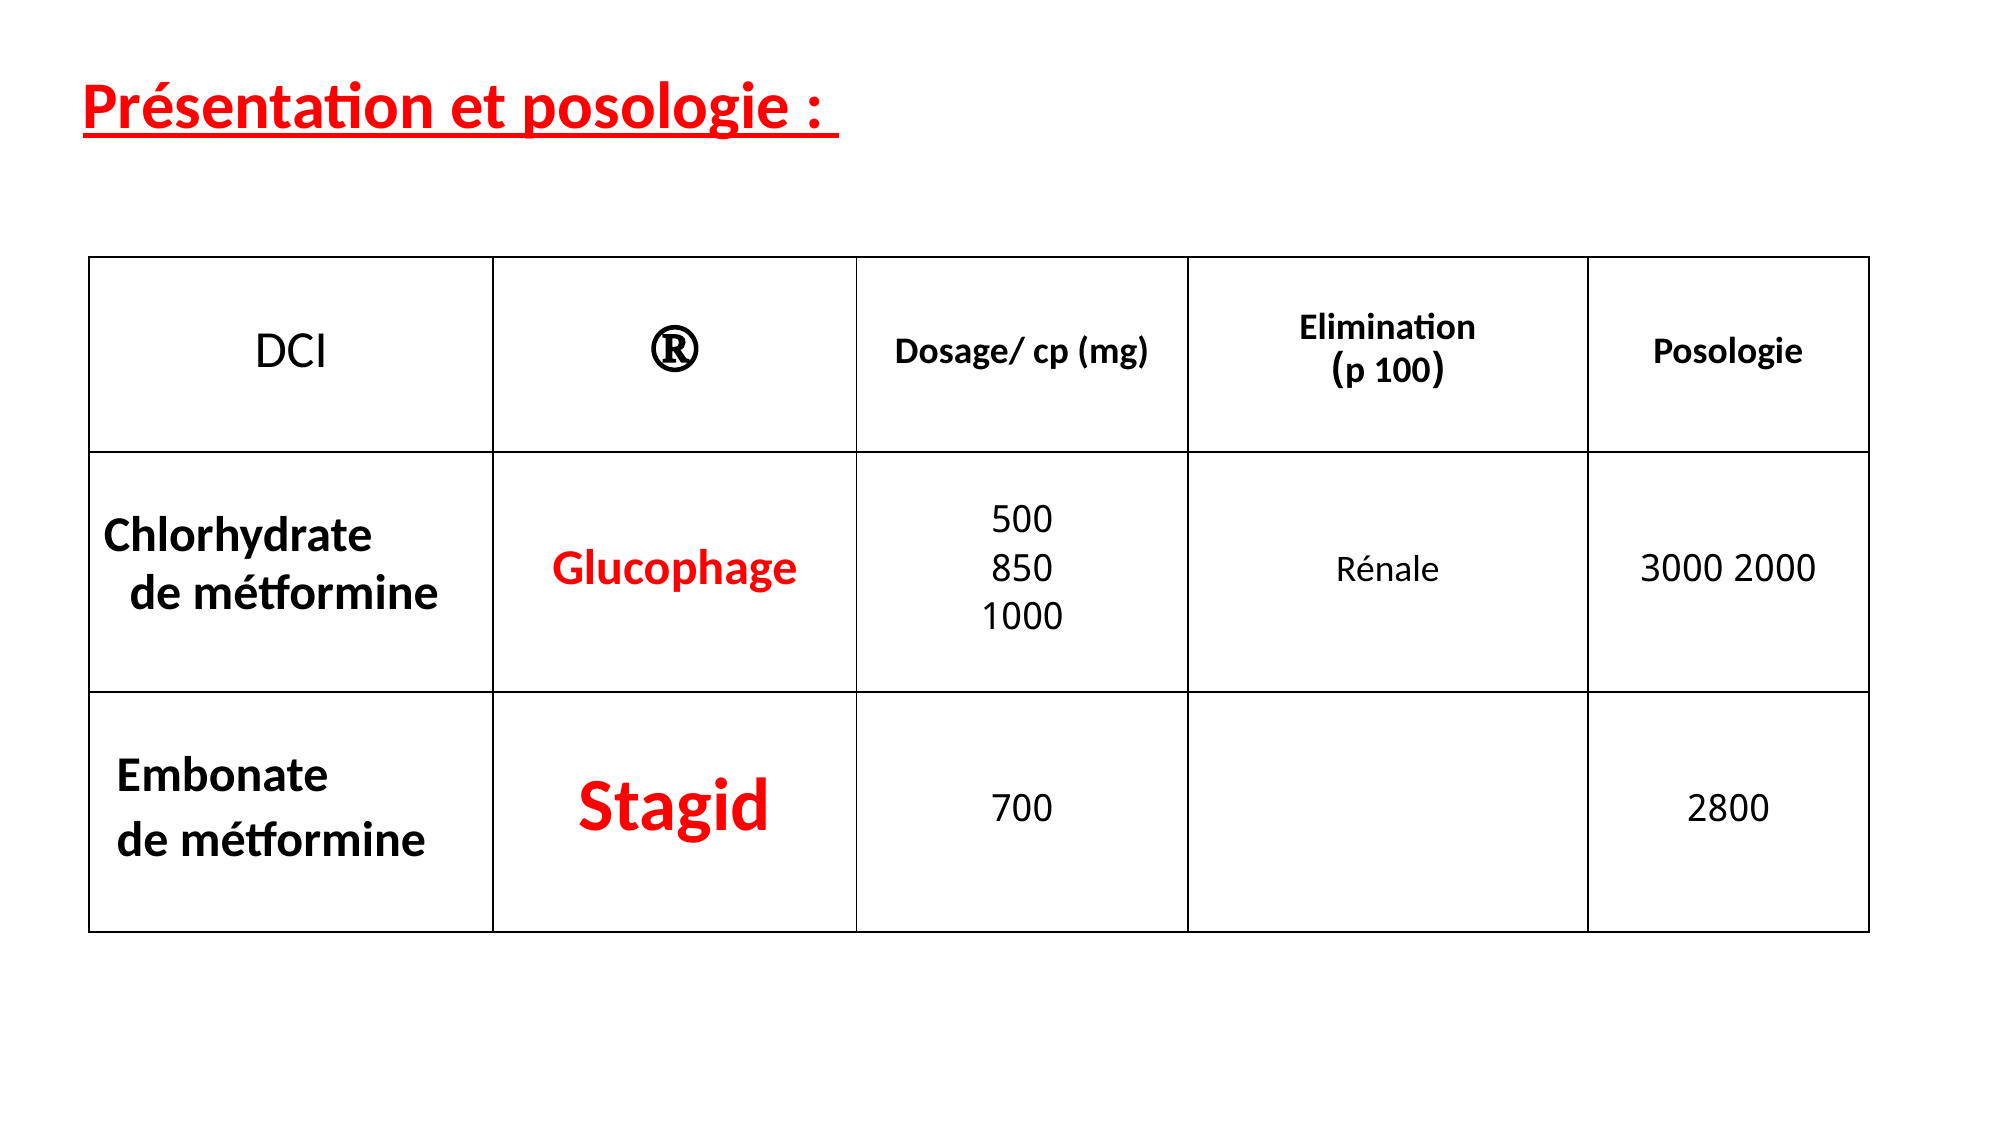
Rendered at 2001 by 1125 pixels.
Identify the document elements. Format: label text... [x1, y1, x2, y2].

table_header  [494, 258, 856, 451]
table_cell Chlorhydrate de métformine [90, 453, 492, 691]
table_cell 700 [857, 693, 1187, 931]
table_header Elimination (p 100) [1189, 258, 1587, 451]
table_header Dosage/ cp (mg) [857, 258, 1187, 451]
table_cell 2000 3000 [1589, 453, 1868, 691]
table_cell 2800 [1589, 693, 1868, 931]
table_cell 500 850 1000 [857, 453, 1187, 691]
table_cell Rénale [1189, 453, 1587, 691]
table_cell [1189, 693, 1587, 931]
table_cell Glucophage [494, 453, 856, 691]
table_header Posologie [1589, 258, 1868, 451]
table_header DCI [90, 258, 492, 451]
table_cell Stagid [494, 693, 856, 931]
text_box Présentation et posologie : [67, 54, 1497, 150]
table_cell Embonate de métformine [90, 693, 492, 931]
